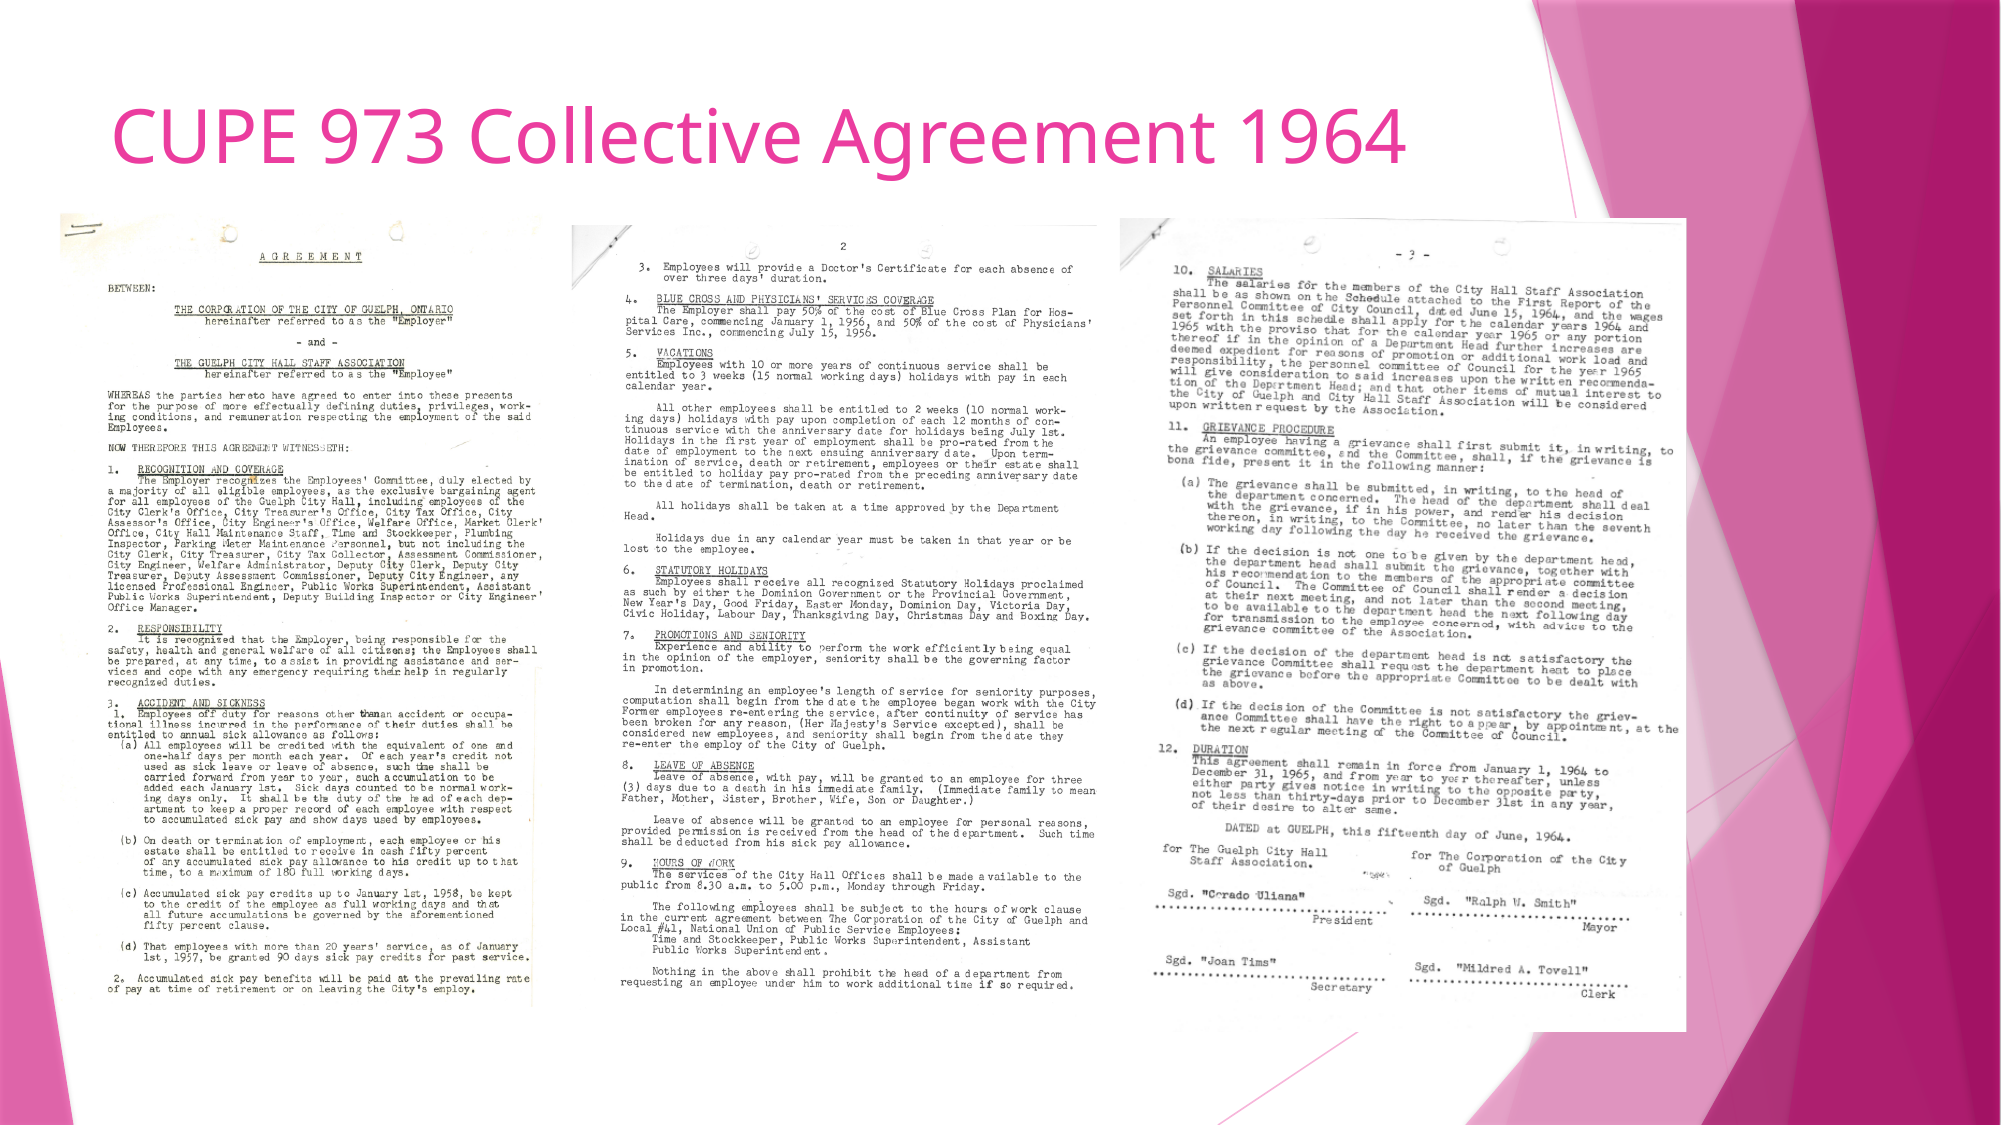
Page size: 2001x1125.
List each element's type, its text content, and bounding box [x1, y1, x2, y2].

picture [1119, 218, 1688, 1033]
picture [570, 225, 1098, 1026]
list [56, 211, 543, 1008]
title CUPE 973 Collective Agreement 1964 [94, 80, 1554, 193]
